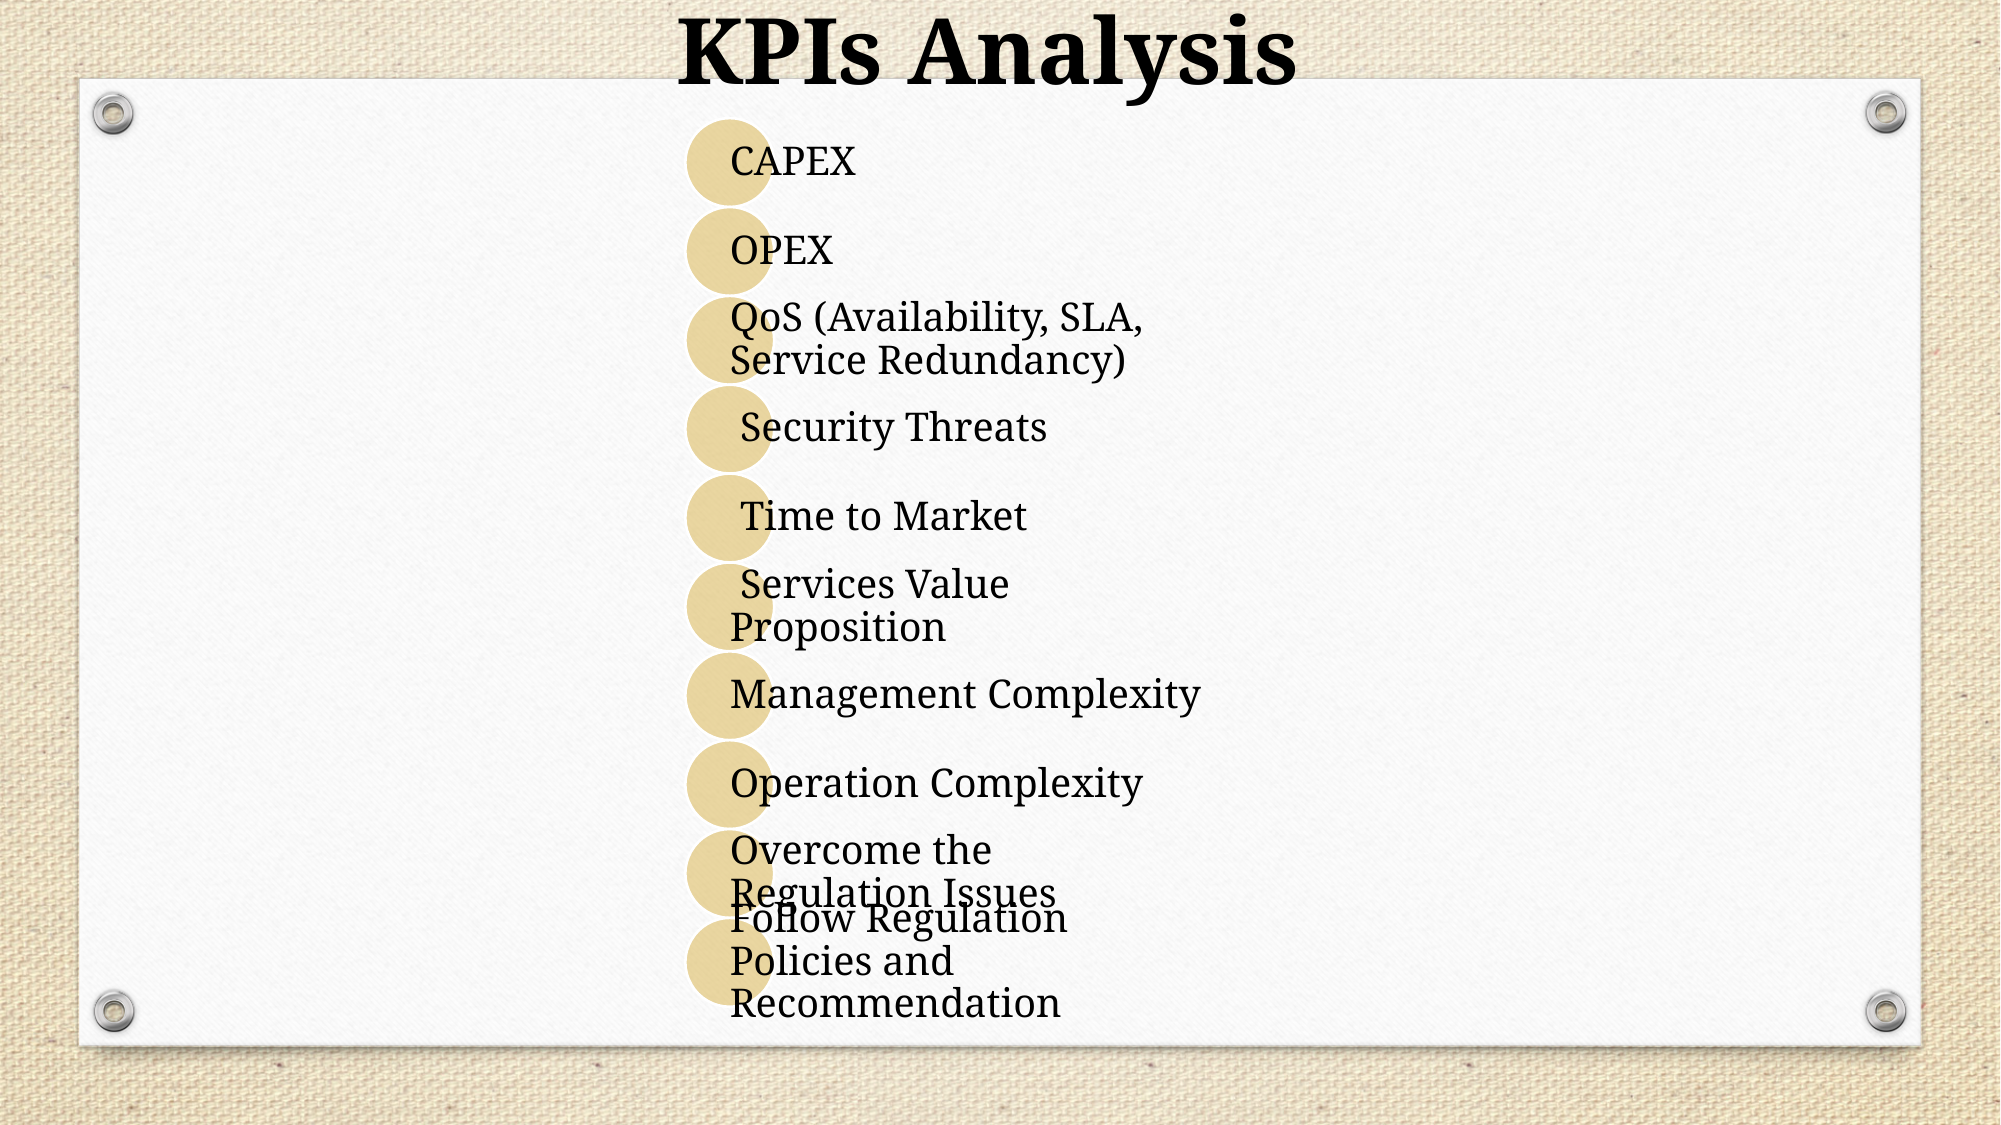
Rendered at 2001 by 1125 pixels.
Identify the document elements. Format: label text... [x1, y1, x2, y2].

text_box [0, 117, 2000, 1007]
picture [802, 1007, 813, 1015]
picture [0, 0, 2001, 1125]
picture [946, 1007, 956, 1015]
picture [970, 1007, 978, 1015]
text_box KPIs Analysis [0, 0, 2000, 111]
picture [1019, 1007, 1030, 1015]
